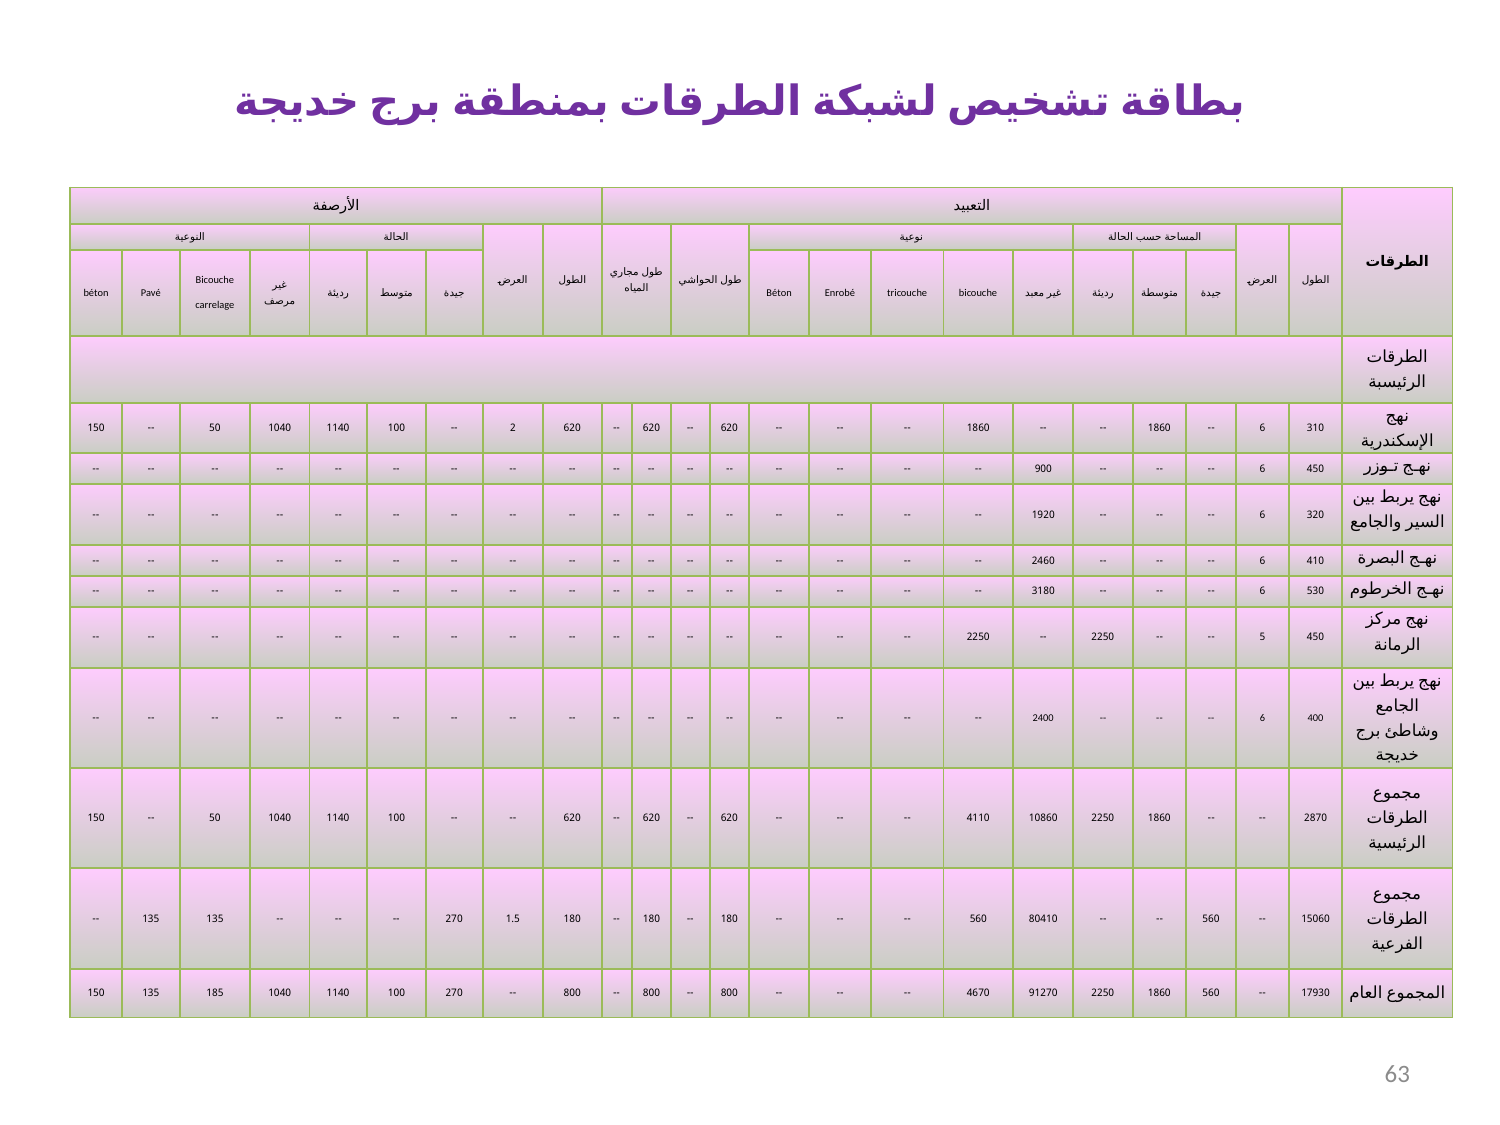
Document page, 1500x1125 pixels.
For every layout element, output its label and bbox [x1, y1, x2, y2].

table_cell [872, 608, 943, 667]
table_cell [427, 404, 482, 452]
table_cell [872, 869, 943, 968]
title [70, 70, 1421, 202]
slide_number [1074, 1042, 1425, 1103]
table_cell [1290, 404, 1341, 452]
table_cell [1343, 970, 1452, 1017]
table_cell [1134, 608, 1185, 667]
table_cell [1237, 608, 1288, 667]
table_cell [1134, 869, 1185, 968]
table_cell [123, 404, 179, 452]
table_cell [750, 577, 808, 606]
table_cell [123, 454, 179, 483]
table_cell [427, 769, 482, 867]
table_cell [633, 404, 670, 452]
table_cell [484, 669, 542, 767]
table_cell [944, 769, 1012, 867]
table_cell [633, 669, 670, 767]
table_cell [872, 485, 943, 544]
table_cell [810, 546, 870, 575]
table_cell [427, 251, 482, 335]
table_cell [810, 404, 870, 452]
table_cell [123, 485, 179, 544]
table_cell [633, 454, 670, 483]
table_cell [484, 546, 542, 575]
table_cell [484, 869, 542, 968]
table_cell [1074, 251, 1132, 335]
table_cell [672, 485, 709, 544]
table_cell [872, 769, 943, 867]
table_cell [750, 225, 1072, 249]
table_cell [310, 485, 366, 544]
table_cell [1014, 669, 1072, 767]
table_cell [1187, 769, 1235, 867]
table_cell [71, 577, 121, 606]
table_cell [71, 669, 121, 767]
table_cell [368, 769, 425, 867]
table_cell [944, 970, 1012, 1017]
table_cell [1343, 769, 1452, 867]
table_cell [1074, 970, 1132, 1017]
table_cell [368, 577, 425, 606]
table_cell [872, 251, 943, 335]
table_cell [1074, 454, 1132, 483]
table_cell [1134, 404, 1185, 452]
table_cell [71, 225, 309, 249]
table_cell [711, 608, 748, 667]
table_cell [484, 970, 542, 1017]
table_cell [181, 608, 249, 667]
table_cell [603, 454, 631, 483]
table_cell [603, 669, 631, 767]
table_cell [181, 869, 249, 968]
table_cell [1343, 869, 1452, 968]
table_cell [310, 546, 366, 575]
table_cell [1014, 769, 1072, 867]
table_cell [1290, 769, 1341, 867]
table_cell [484, 225, 542, 335]
table_cell [944, 608, 1012, 667]
table_cell [672, 769, 709, 867]
table_cell [1237, 546, 1288, 575]
table_cell [123, 869, 179, 968]
table_cell [672, 546, 709, 575]
table_cell [427, 970, 482, 1017]
table_cell [1237, 454, 1288, 483]
table_cell [1187, 251, 1235, 335]
table_cell [251, 454, 309, 483]
table_cell [810, 608, 870, 667]
table_cell [427, 454, 482, 483]
table_cell [251, 970, 309, 1017]
table_header [603, 202, 1341, 223]
table_cell [1187, 608, 1235, 667]
table_cell [71, 970, 121, 1017]
table_cell [310, 970, 366, 1017]
table_cell [944, 454, 1012, 483]
table_cell [1134, 769, 1185, 867]
table_cell [368, 485, 425, 544]
table_cell [181, 251, 249, 335]
table_cell [1074, 546, 1132, 575]
table_cell [711, 869, 748, 968]
table_cell [544, 454, 601, 483]
table_cell [544, 546, 601, 575]
table_cell [944, 546, 1012, 575]
table_cell [810, 577, 870, 606]
table_cell [633, 608, 670, 667]
table_cell [1074, 404, 1132, 452]
table_cell [484, 454, 542, 483]
table_cell [750, 404, 808, 452]
table_cell [1187, 869, 1235, 968]
table_cell [544, 577, 601, 606]
table_cell [1290, 454, 1341, 483]
table_cell [750, 970, 808, 1017]
table_cell [750, 454, 808, 483]
table_cell [251, 251, 309, 335]
table_cell [603, 769, 631, 867]
table_cell [944, 869, 1012, 968]
table_cell [944, 577, 1012, 606]
table_header [71, 202, 601, 223]
table_cell [181, 404, 249, 452]
table_cell [810, 454, 870, 483]
table_cell [1014, 404, 1072, 452]
table_cell [872, 404, 943, 452]
table_cell [1134, 454, 1185, 483]
table_cell [181, 454, 249, 483]
table_cell [1014, 485, 1072, 544]
table_cell [711, 769, 748, 867]
table_cell [944, 669, 1012, 767]
table_cell [810, 869, 870, 968]
table_cell [544, 769, 601, 867]
table_cell [750, 546, 808, 575]
table_cell [750, 769, 808, 867]
table_cell [71, 869, 121, 968]
table_cell [603, 869, 631, 968]
table_cell [310, 454, 366, 483]
table_cell [544, 225, 601, 335]
table_cell [1237, 669, 1288, 767]
table_cell [1014, 546, 1072, 575]
table_cell [672, 869, 709, 968]
table_cell [71, 404, 121, 452]
table_cell [310, 251, 366, 335]
table_cell [1134, 546, 1185, 575]
table_cell [310, 404, 366, 452]
table_cell [1014, 251, 1072, 335]
table_cell [71, 485, 121, 544]
table_cell [1343, 404, 1452, 452]
table_cell [251, 577, 309, 606]
table_cell [810, 251, 870, 335]
table_cell [310, 869, 366, 968]
table_cell [711, 485, 748, 544]
table_cell [484, 608, 542, 667]
table_cell [1290, 485, 1341, 544]
table_cell [181, 546, 249, 575]
table_cell [544, 608, 601, 667]
table_cell [711, 404, 748, 452]
table_cell [71, 251, 121, 335]
table_cell [711, 577, 748, 606]
table_cell [71, 608, 121, 667]
table_cell [484, 577, 542, 606]
table_cell [1014, 454, 1072, 483]
table_cell [544, 970, 601, 1017]
table_cell [123, 608, 179, 667]
table_cell [181, 485, 249, 544]
table_cell [1343, 485, 1452, 544]
table_cell [672, 404, 709, 452]
table_cell [71, 337, 1341, 402]
table_cell [181, 669, 249, 767]
table_cell [123, 577, 179, 606]
table_cell [1074, 225, 1235, 249]
table_cell [711, 454, 748, 483]
table_cell [810, 769, 870, 867]
table_cell [633, 546, 670, 575]
table_cell [872, 546, 943, 575]
table_cell [310, 225, 482, 249]
table_cell [1187, 970, 1235, 1017]
table_cell [1187, 669, 1235, 767]
table_cell [603, 485, 631, 544]
table_cell [368, 869, 425, 968]
table_cell [1290, 546, 1341, 575]
table_cell [1237, 970, 1288, 1017]
table_cell [427, 869, 482, 968]
table_cell [181, 970, 249, 1017]
table_cell [633, 577, 670, 606]
table_cell [672, 454, 709, 483]
table_cell [251, 669, 309, 767]
table_cell [750, 251, 808, 335]
table_cell [1343, 337, 1452, 402]
table_cell [1014, 869, 1072, 968]
table_cell [1343, 608, 1452, 667]
table_cell [711, 546, 748, 575]
table_cell [1074, 869, 1132, 968]
table_cell [368, 970, 425, 1017]
table_cell [181, 769, 249, 867]
table_cell [603, 546, 631, 575]
table_cell [1290, 970, 1341, 1017]
table_cell [1187, 404, 1235, 452]
table_cell [310, 608, 366, 667]
table_cell [750, 869, 808, 968]
table_cell [310, 669, 366, 767]
table_cell [1237, 485, 1288, 544]
table_cell [1237, 869, 1288, 968]
table_cell [750, 669, 808, 767]
table_cell [71, 546, 121, 575]
table_cell [603, 404, 631, 452]
table_header [1343, 188, 1452, 335]
table_cell [1014, 970, 1072, 1017]
table_cell [368, 454, 425, 483]
table_cell [1134, 970, 1185, 1017]
table_cell [544, 404, 601, 452]
table_cell [1074, 669, 1132, 767]
table_cell [603, 608, 631, 667]
table_cell [544, 669, 601, 767]
table_cell [711, 669, 748, 767]
table_cell [1343, 577, 1452, 606]
table_cell [1134, 669, 1185, 767]
table_cell [872, 669, 943, 767]
table_cell [1290, 608, 1341, 667]
table_cell [123, 669, 179, 767]
table_cell [1134, 577, 1185, 606]
table_cell [1237, 404, 1288, 452]
table_cell [368, 404, 425, 452]
table_cell [872, 577, 943, 606]
table_cell [1187, 546, 1235, 575]
table_cell [484, 404, 542, 452]
table_cell [1074, 485, 1132, 544]
table_cell [711, 970, 748, 1017]
table_cell [1134, 251, 1185, 335]
table_cell [633, 970, 670, 1017]
table_cell [750, 608, 808, 667]
table_cell [427, 608, 482, 667]
table_cell [310, 769, 366, 867]
table_cell [1237, 769, 1288, 867]
table_cell [368, 608, 425, 667]
table_cell [251, 769, 309, 867]
table_cell [872, 454, 943, 483]
table_cell [1187, 454, 1235, 483]
table_cell [1290, 225, 1341, 335]
table_cell [672, 608, 709, 667]
table_cell [251, 546, 309, 575]
table_cell [71, 454, 121, 483]
table_cell [633, 769, 670, 867]
table_cell [484, 769, 542, 867]
table_cell [944, 251, 1012, 335]
table_cell [123, 546, 179, 575]
table_cell [1237, 225, 1288, 335]
table_cell [123, 251, 179, 335]
table_cell [633, 869, 670, 968]
table_cell [544, 485, 601, 544]
table_cell [603, 970, 631, 1017]
table_cell [484, 485, 542, 544]
table_cell [944, 404, 1012, 452]
table_cell [368, 669, 425, 767]
table_cell [1014, 608, 1072, 667]
table_cell [1290, 869, 1341, 968]
table_cell [368, 251, 425, 335]
table_cell [251, 404, 309, 452]
table_cell [672, 577, 709, 606]
table_cell [1290, 669, 1341, 767]
table_cell [1014, 577, 1072, 606]
table_cell [123, 769, 179, 867]
table_cell [672, 970, 709, 1017]
table_cell [1237, 577, 1288, 606]
table_cell [427, 577, 482, 606]
table_cell [181, 577, 249, 606]
table_cell [251, 869, 309, 968]
table_cell [1290, 577, 1341, 606]
table_cell [1074, 769, 1132, 867]
table_cell [310, 577, 366, 606]
table_cell [251, 485, 309, 544]
table_cell [633, 485, 670, 544]
table_cell [1343, 454, 1452, 483]
table_cell [123, 970, 179, 1017]
table_cell [1343, 546, 1452, 575]
table_cell [872, 970, 943, 1017]
table_cell [944, 485, 1012, 544]
table_cell [1074, 608, 1132, 667]
table_cell [544, 869, 601, 968]
table_cell [603, 577, 631, 606]
table_cell [810, 485, 870, 544]
table_cell [603, 225, 670, 335]
table_cell [750, 485, 808, 544]
table_cell [368, 546, 425, 575]
table_cell [1134, 485, 1185, 544]
table_cell [1074, 577, 1132, 606]
table_cell [427, 669, 482, 767]
table_cell [672, 669, 709, 767]
table_cell [71, 769, 121, 867]
table_cell [672, 225, 748, 335]
table_cell [1187, 485, 1235, 544]
table_cell [1343, 669, 1452, 767]
table_cell [427, 485, 482, 544]
table_cell [251, 608, 309, 667]
table_cell [810, 970, 870, 1017]
table_cell [427, 546, 482, 575]
table_cell [1187, 577, 1235, 606]
table_cell [810, 669, 870, 767]
